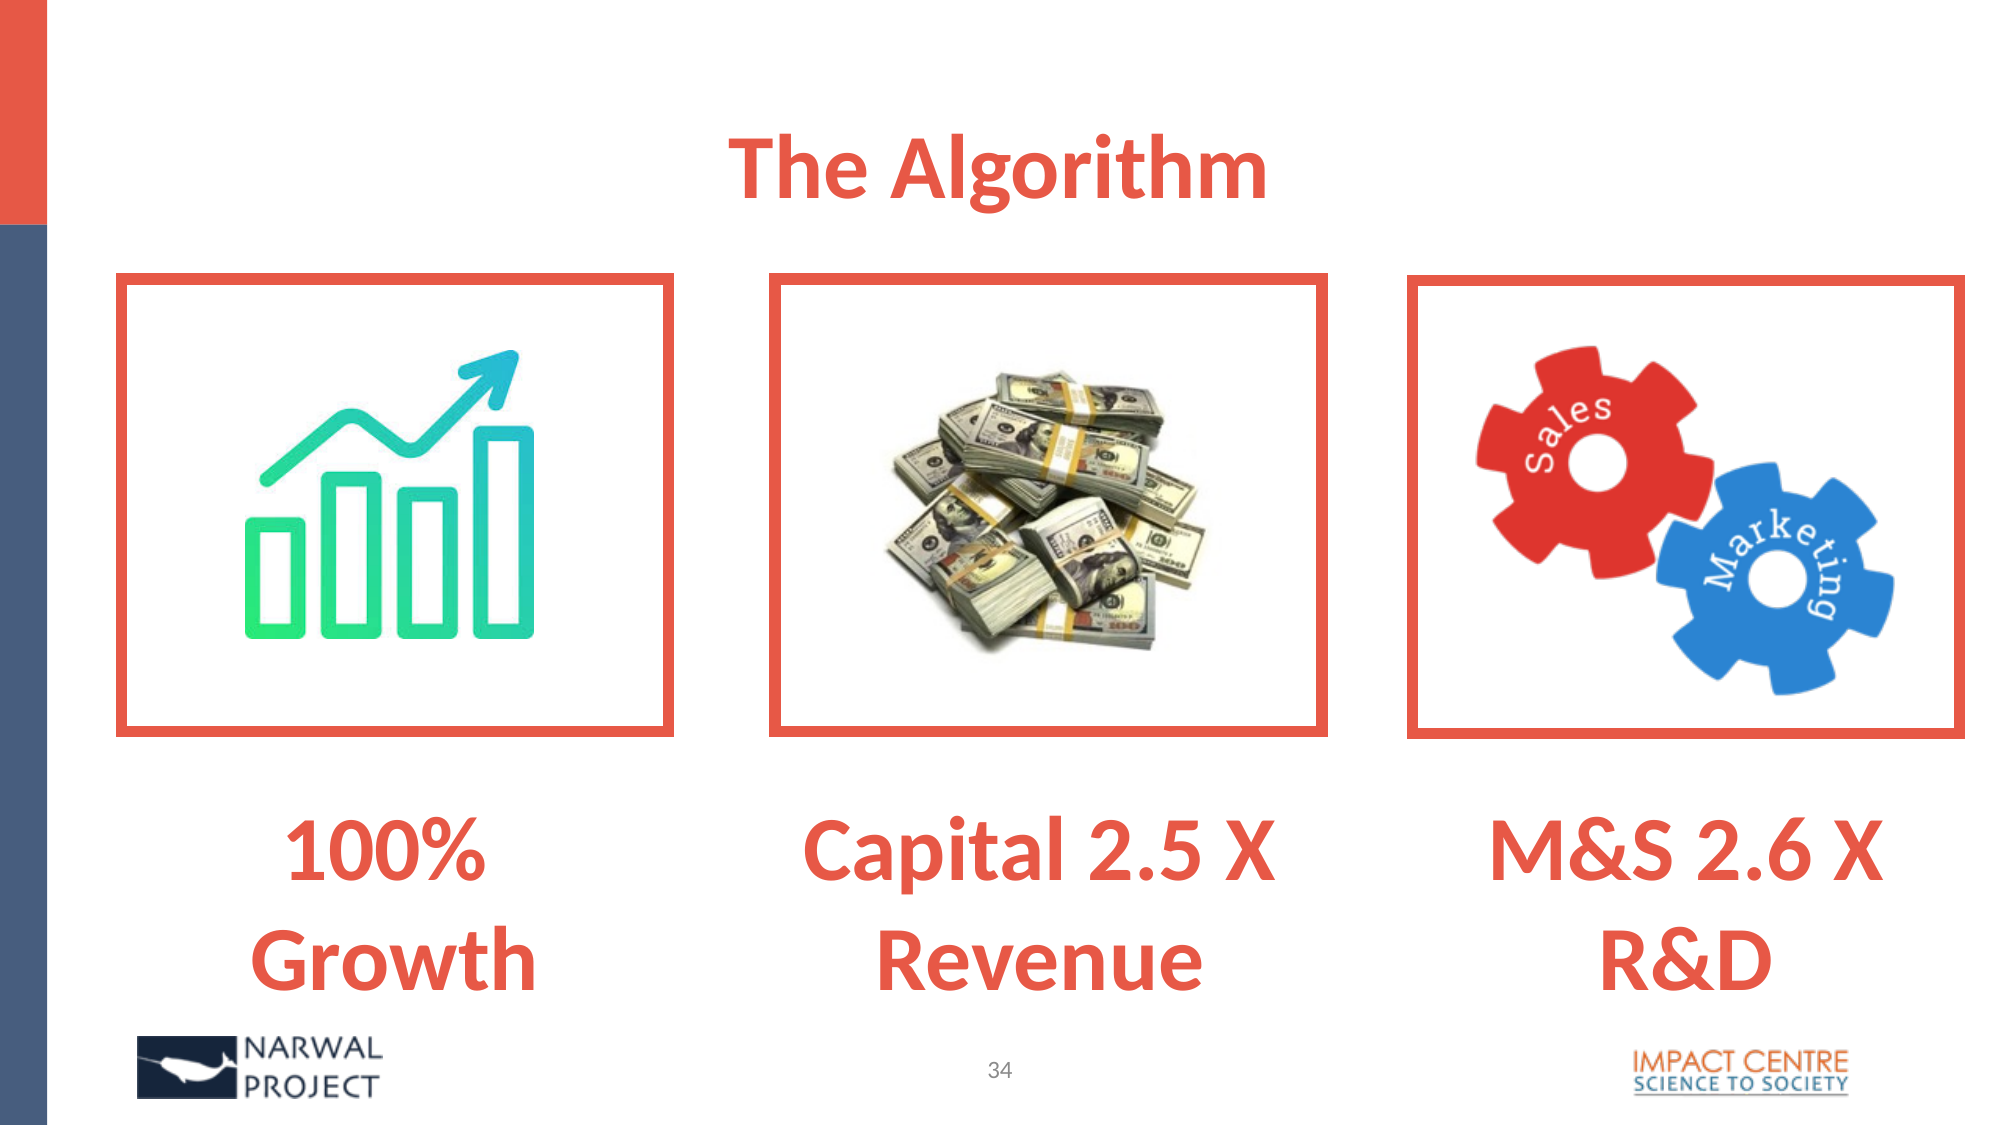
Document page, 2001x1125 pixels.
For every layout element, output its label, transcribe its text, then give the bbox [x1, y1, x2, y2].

text_box [774, 278, 1322, 732]
text_box [1412, 280, 1960, 734]
picture [846, 350, 1245, 673]
slide_number 34 [774, 1061, 1225, 1099]
title The Algorithm [137, 59, 1863, 278]
picture [1443, 326, 1917, 708]
picture [1620, 1061, 1863, 1110]
text_box 100% Growth [121, 781, 669, 1061]
picture [137, 1061, 383, 1099]
text_box M&S 2.6 X R&D [1412, 781, 1960, 1061]
picture [245, 350, 534, 639]
text_box Capital 2.5 X Revenue [774, 781, 1306, 1061]
text_box [121, 278, 669, 732]
